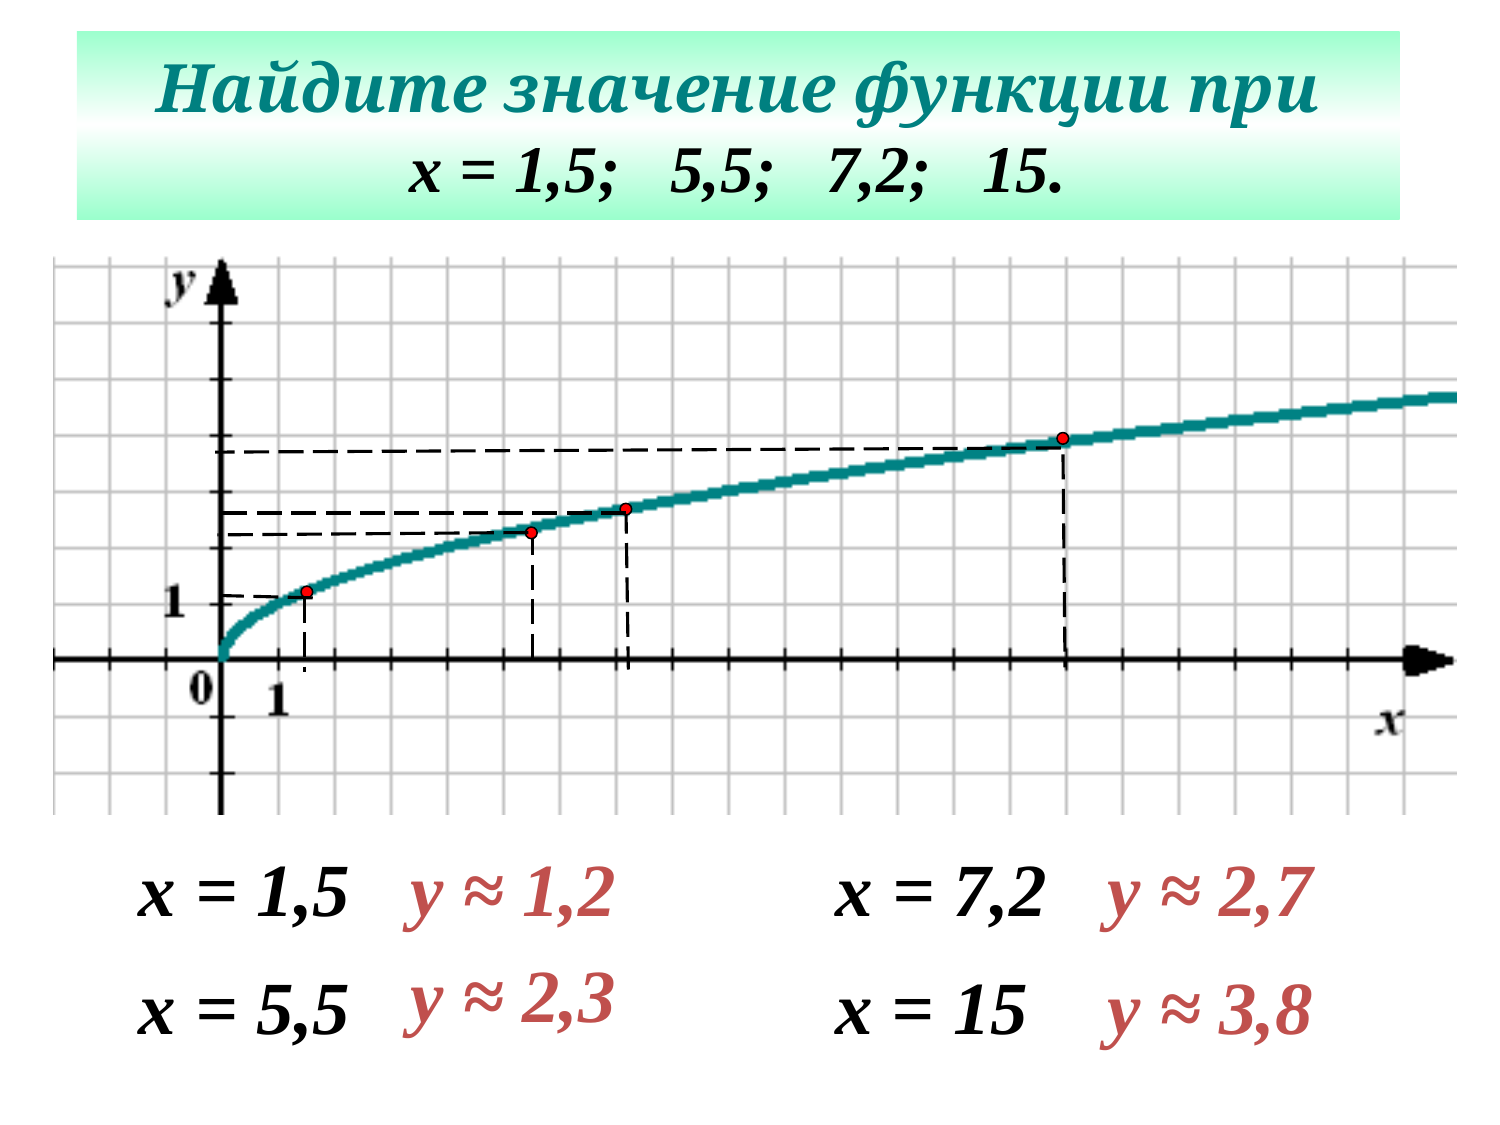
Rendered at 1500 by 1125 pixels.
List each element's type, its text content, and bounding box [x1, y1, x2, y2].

text_box х = 1,5 [124, 834, 366, 939]
text_box Найдите значение функции при х = 1,5; 5,5; 7,2; 15. [76, 31, 1400, 220]
text_box х = 5,5 [124, 952, 366, 1057]
text_box у ≈ 2,3 [395, 940, 632, 1046]
text_box у ≈ 2,7 [1092, 834, 1329, 939]
text_box х = 15 [820, 952, 1044, 1057]
text_box у ≈ 3,8 [1092, 952, 1329, 1057]
text_box х = 7,2 [820, 834, 1063, 939]
text_box у ≈ 1,2 [395, 834, 632, 939]
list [52, 255, 1460, 818]
